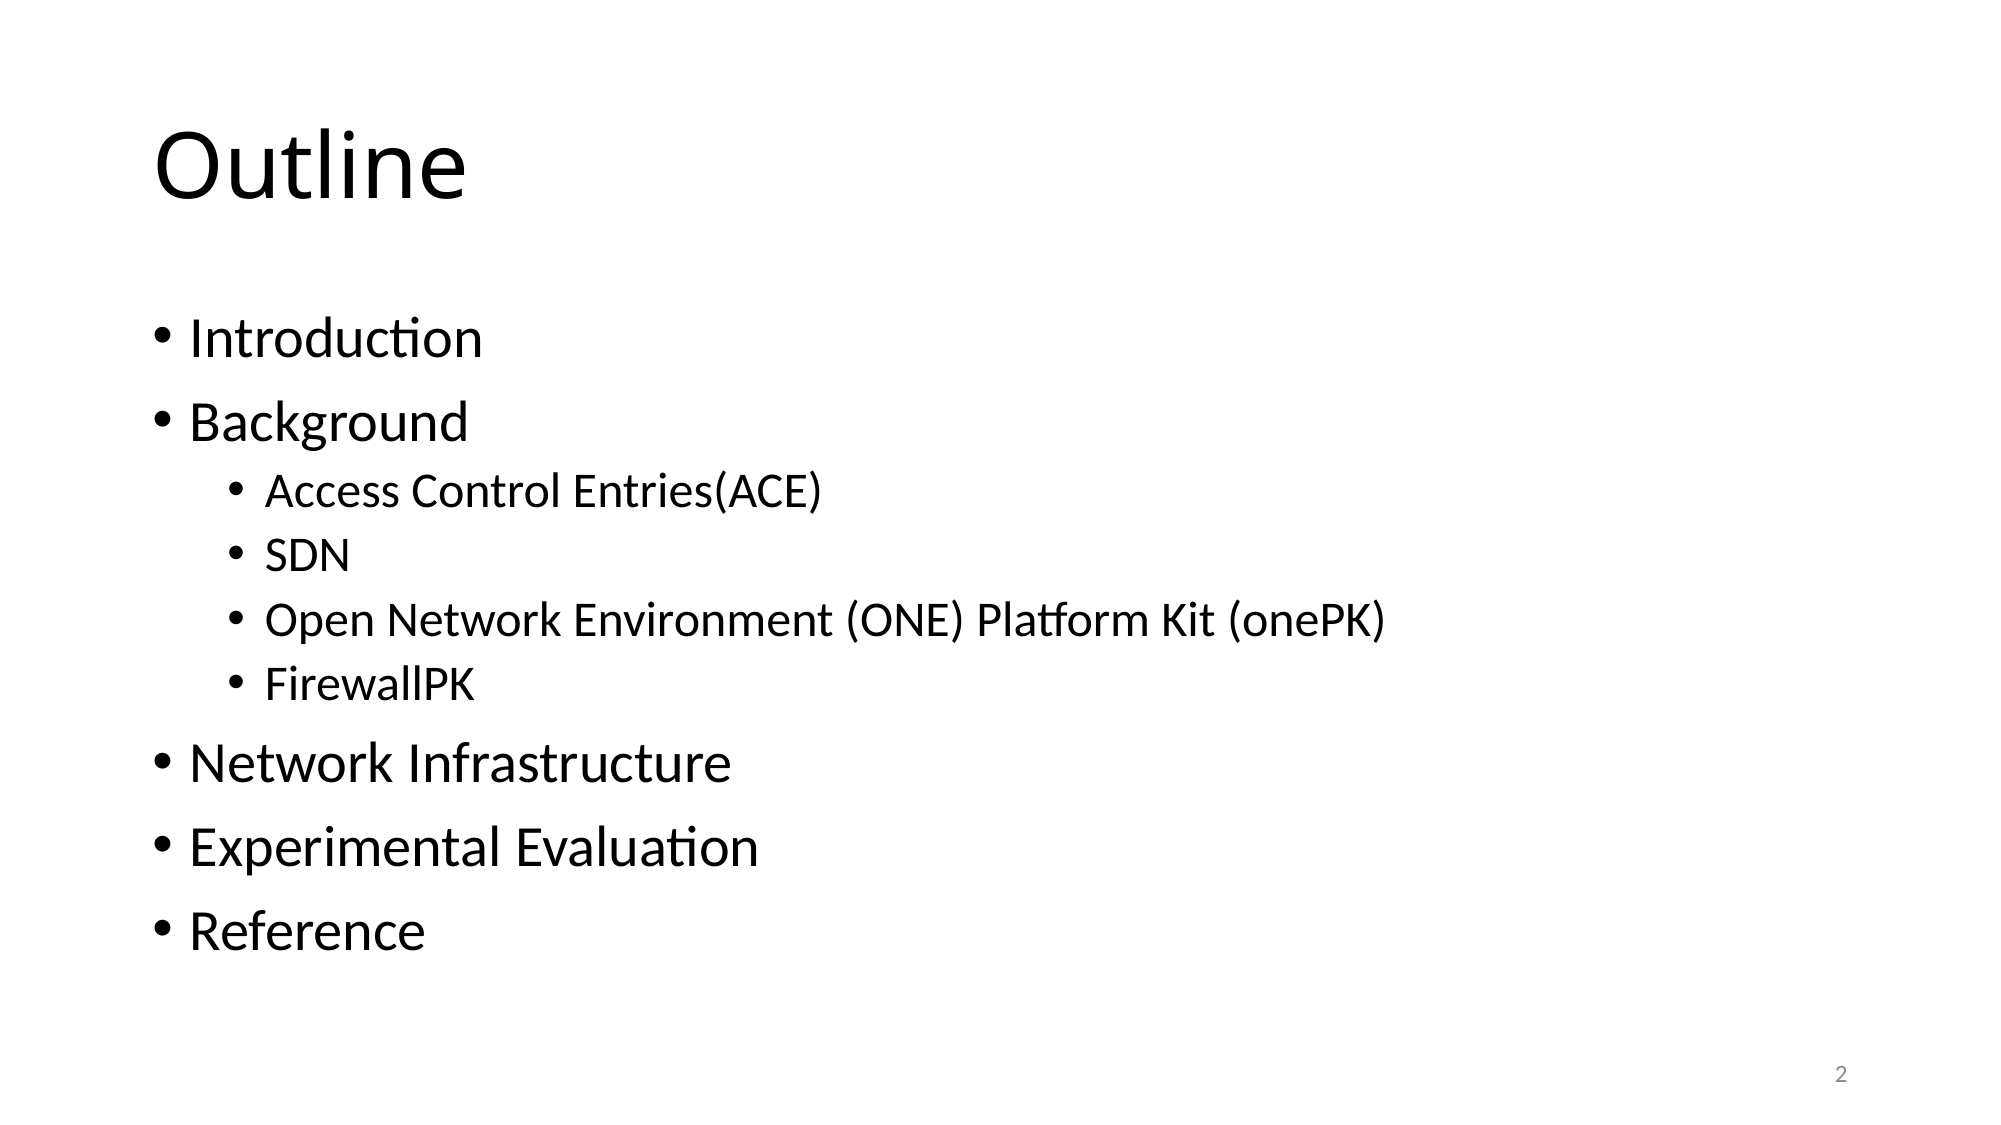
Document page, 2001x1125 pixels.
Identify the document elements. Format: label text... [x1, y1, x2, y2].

list Introduction Background Access Control Entries(ACE) SDN Open Network Environment (ONE) Platform Kit (onePK) FirewallPK Network Infrastructure Experimental Evaluation Reference [137, 299, 1863, 1014]
title Outline [137, 59, 1863, 278]
slide_number 2 [1412, 1042, 1863, 1103]
